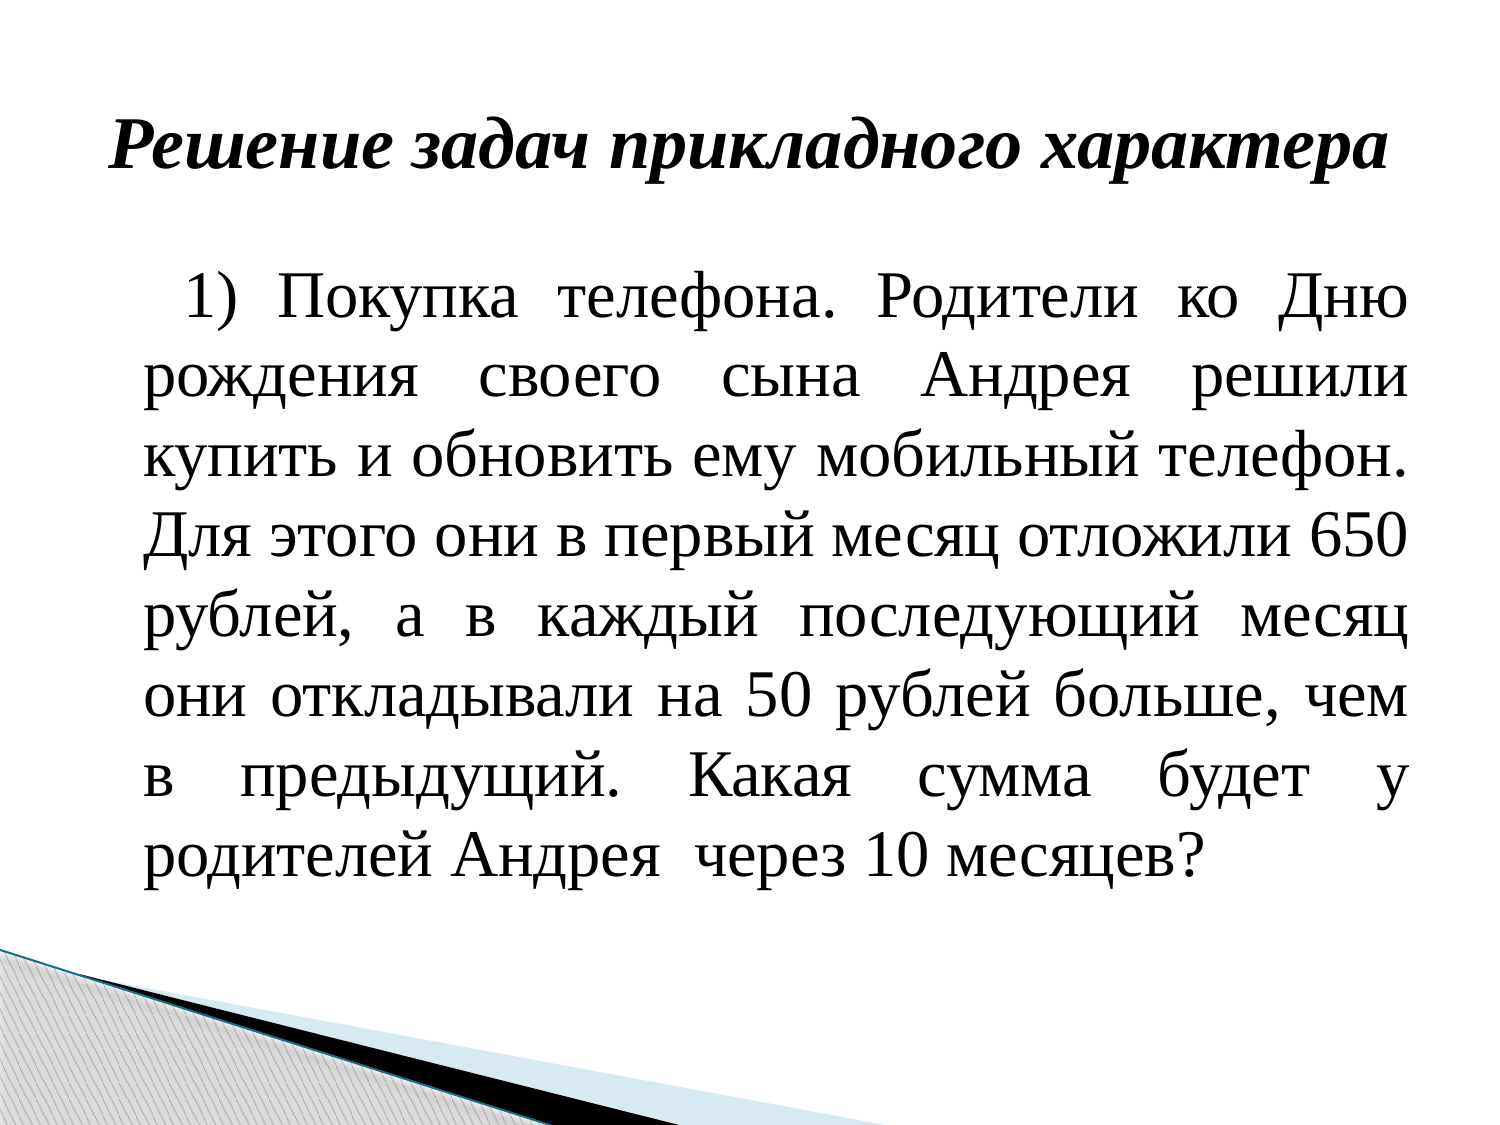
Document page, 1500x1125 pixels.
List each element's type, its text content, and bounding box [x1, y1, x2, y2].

title Решение задач прикладного характера [75, 45, 1425, 233]
list 1) Покупка телефона. Родители ко Дню рождения своего сына Андрея решили купить и обновить ему мобильный телефон. Для этого они в первый месяц отложили 650 рублей, а в каждый последующий месяц они откладывали на 50 рублей больше, чем в предыдущий. Какая сумма будет у родителей Андрея через 10 месяцев? [74, 242, 1426, 986]
